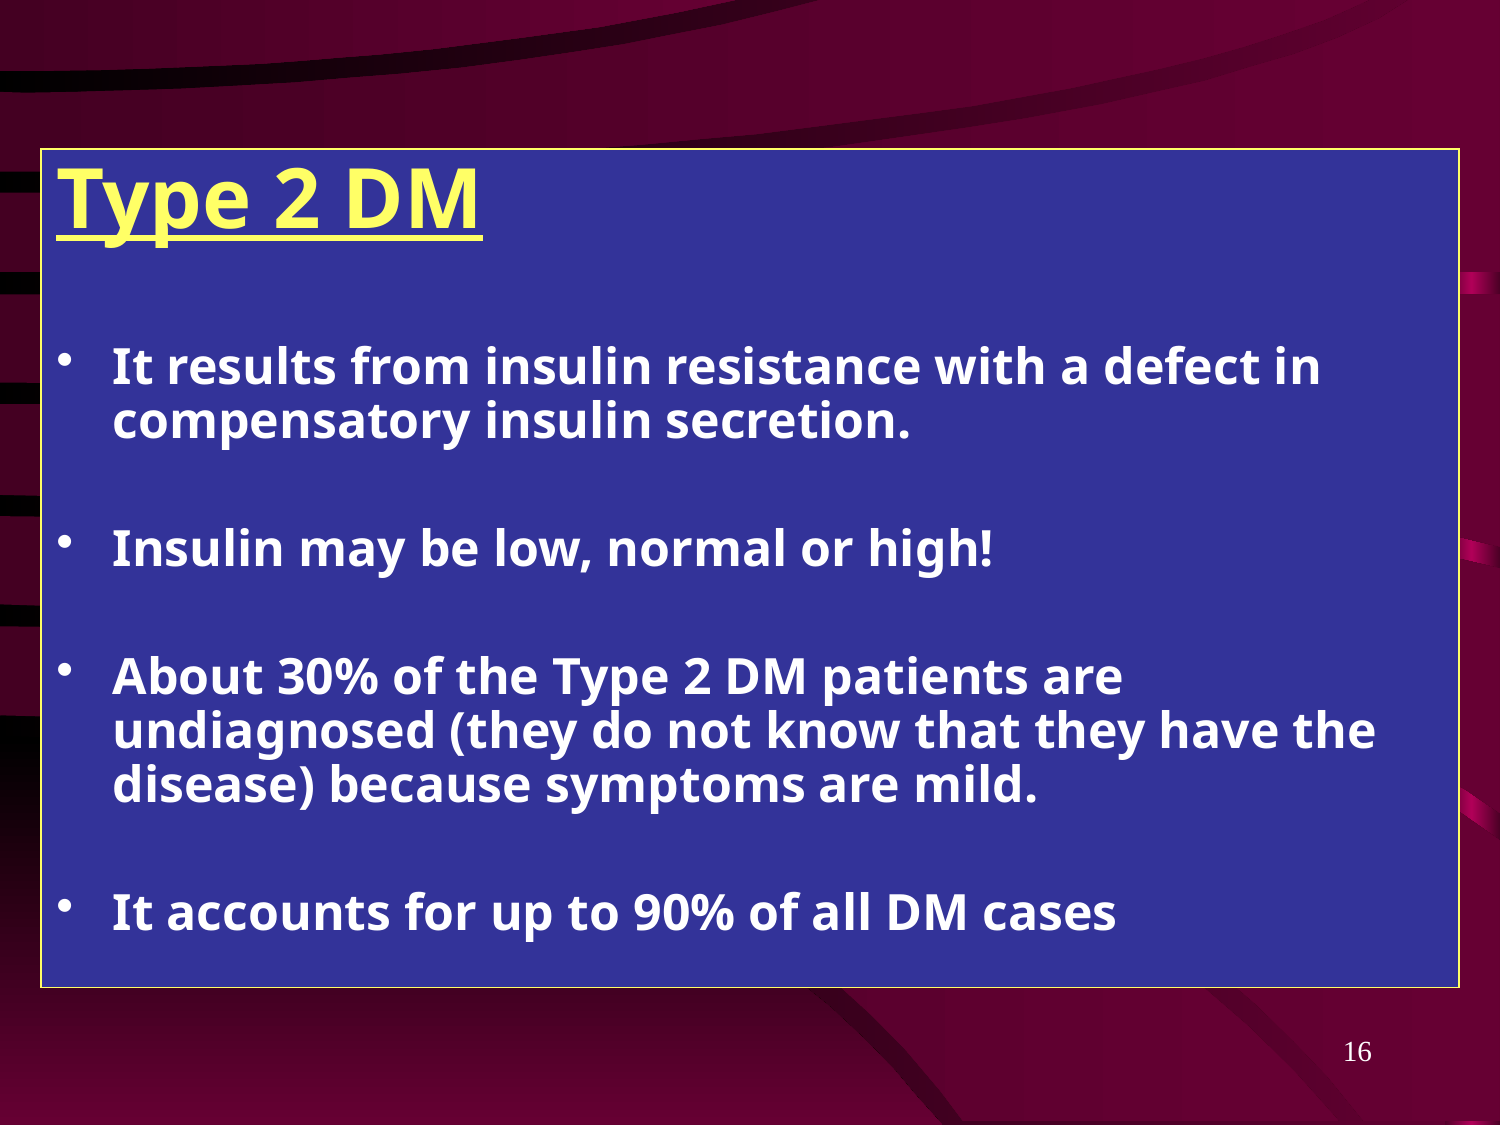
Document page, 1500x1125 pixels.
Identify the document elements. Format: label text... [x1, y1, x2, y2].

slide_number 16 [1074, 1024, 1388, 1101]
list Type 2 DM It results from insulin resistance with a defect in compensatory insulin secretion. Insulin may be low, normal or high! About 30% of the Type 2 DM patients are undiagnosed (they do not know that they have the disease) because symptoms are mild. It accounts for up to 90% of all DM cases [40, 148, 1460, 988]
